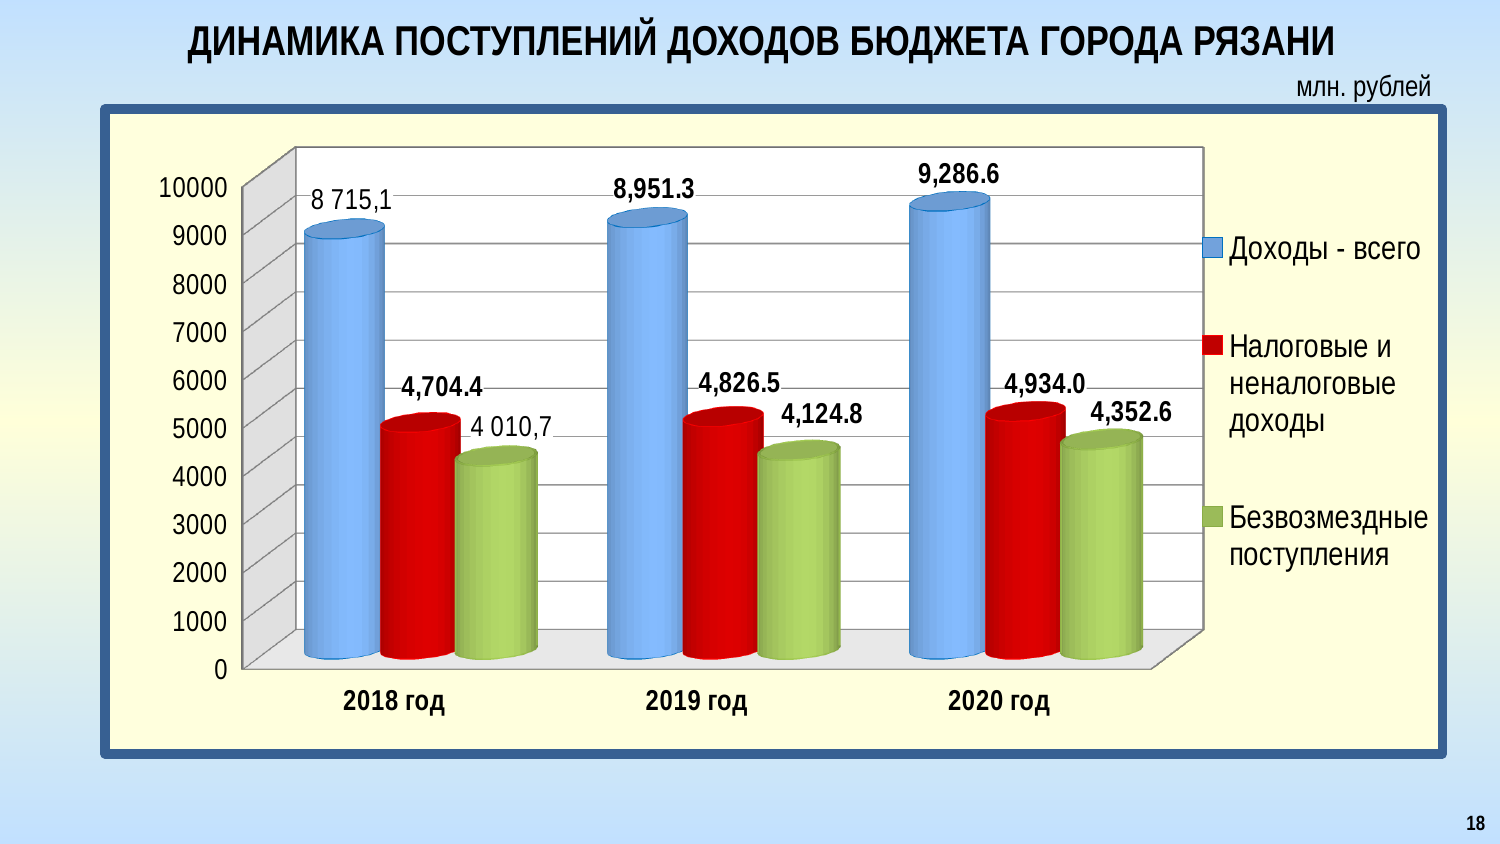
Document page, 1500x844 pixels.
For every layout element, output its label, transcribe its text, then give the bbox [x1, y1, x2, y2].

chart [100, 104, 1448, 759]
title ДИНАМИКА ПОСТУПЛЕНИЙ ДОХОДОВ БЮДЖЕТА ГОРОДА РЯЗАНИ [53, 8, 1471, 69]
text_box 18 [1399, 802, 1500, 843]
text_box млн. рублей [1244, 65, 1449, 104]
